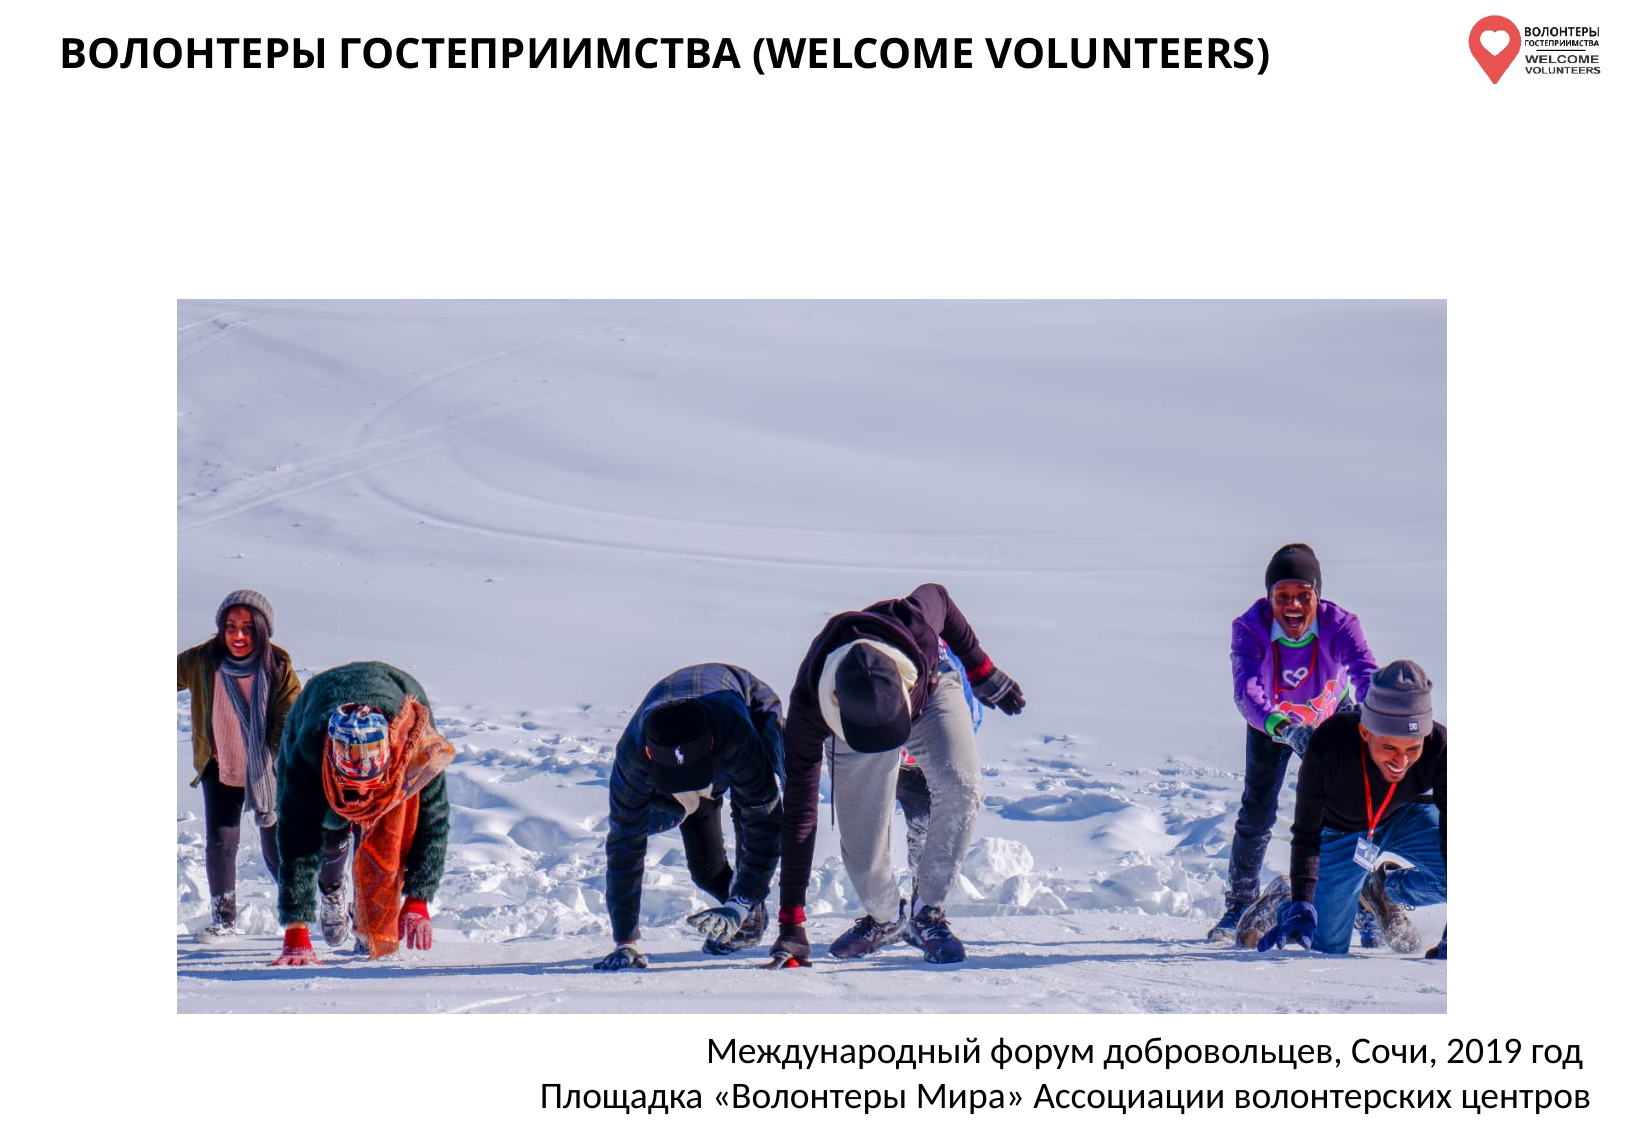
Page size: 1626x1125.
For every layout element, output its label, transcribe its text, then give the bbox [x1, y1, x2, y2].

text_box ВОЛОНТЕРЫ ГОСТЕПРИИМСТВА (WELCOME VOLUNTEERS) [0, 19, 1418, 84]
picture [1462, 13, 1607, 94]
text_box Международный форум добровольцев, Сочи, 2019 год Площадка «Волонтеры Мира» Ассоциации волонтерских центров [151, 1018, 1607, 1124]
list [177, 299, 1447, 1014]
